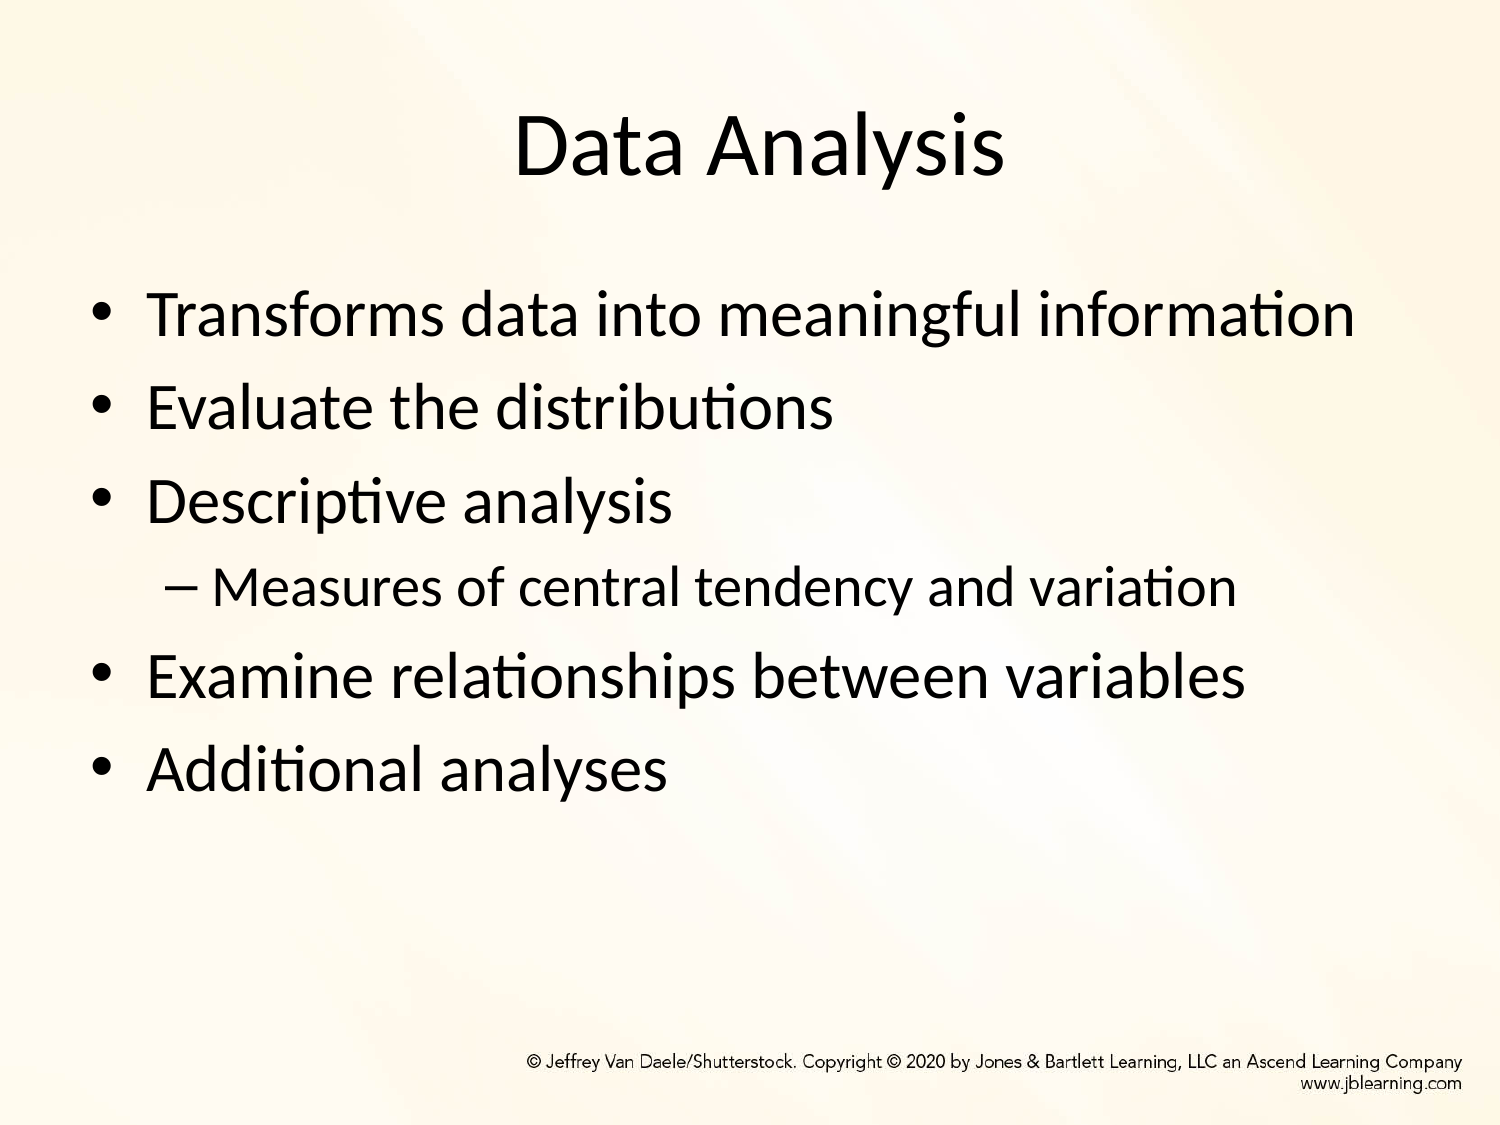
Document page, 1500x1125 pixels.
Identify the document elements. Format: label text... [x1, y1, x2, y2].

picture [0, 0, 1500, 1125]
list Transforms data into meaningful information Evaluate the distributions Descriptive analysis Measures of central tendency and variation Examine relationships between variables Additional analyses [75, 262, 1425, 1005]
title Data Analysis [75, 45, 1425, 233]
